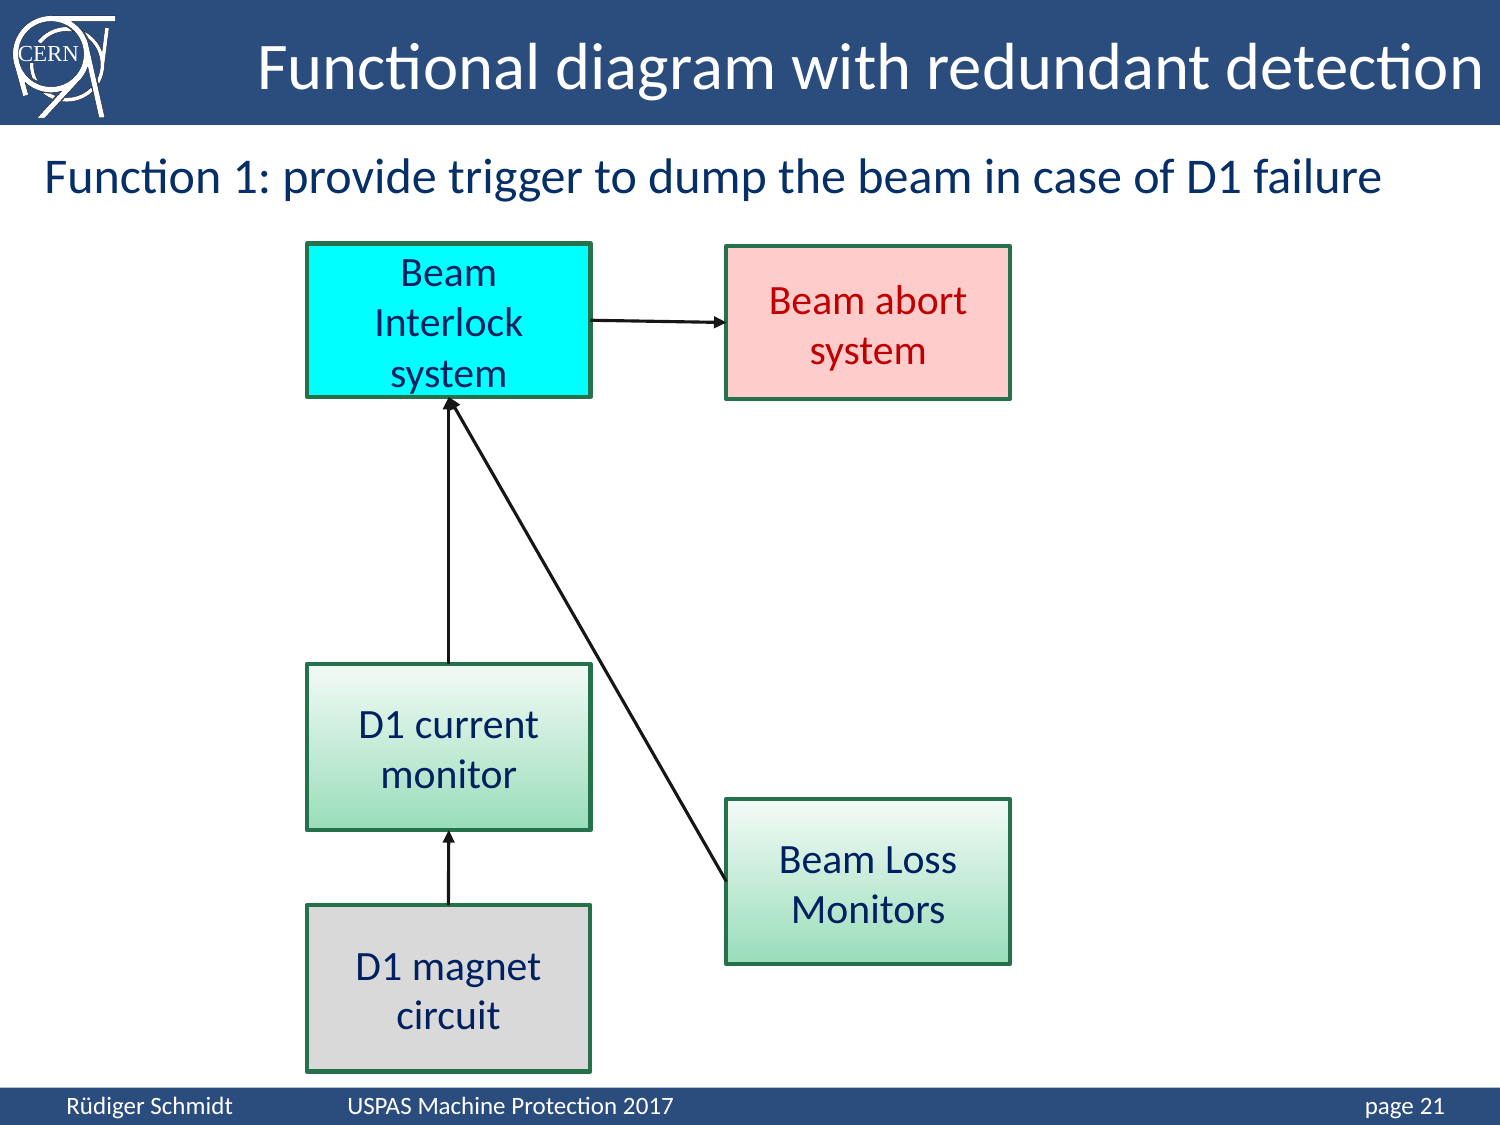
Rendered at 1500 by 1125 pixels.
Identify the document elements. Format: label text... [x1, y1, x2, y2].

text_box D1 magnet circuit [305, 972, 592, 1074]
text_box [306, 243, 1011, 965]
title Functional diagram with redundant detection [125, 0, 1500, 125]
text_box Function 1: provide trigger to dump the beam in case of D1 failure [29, 136, 1471, 225]
